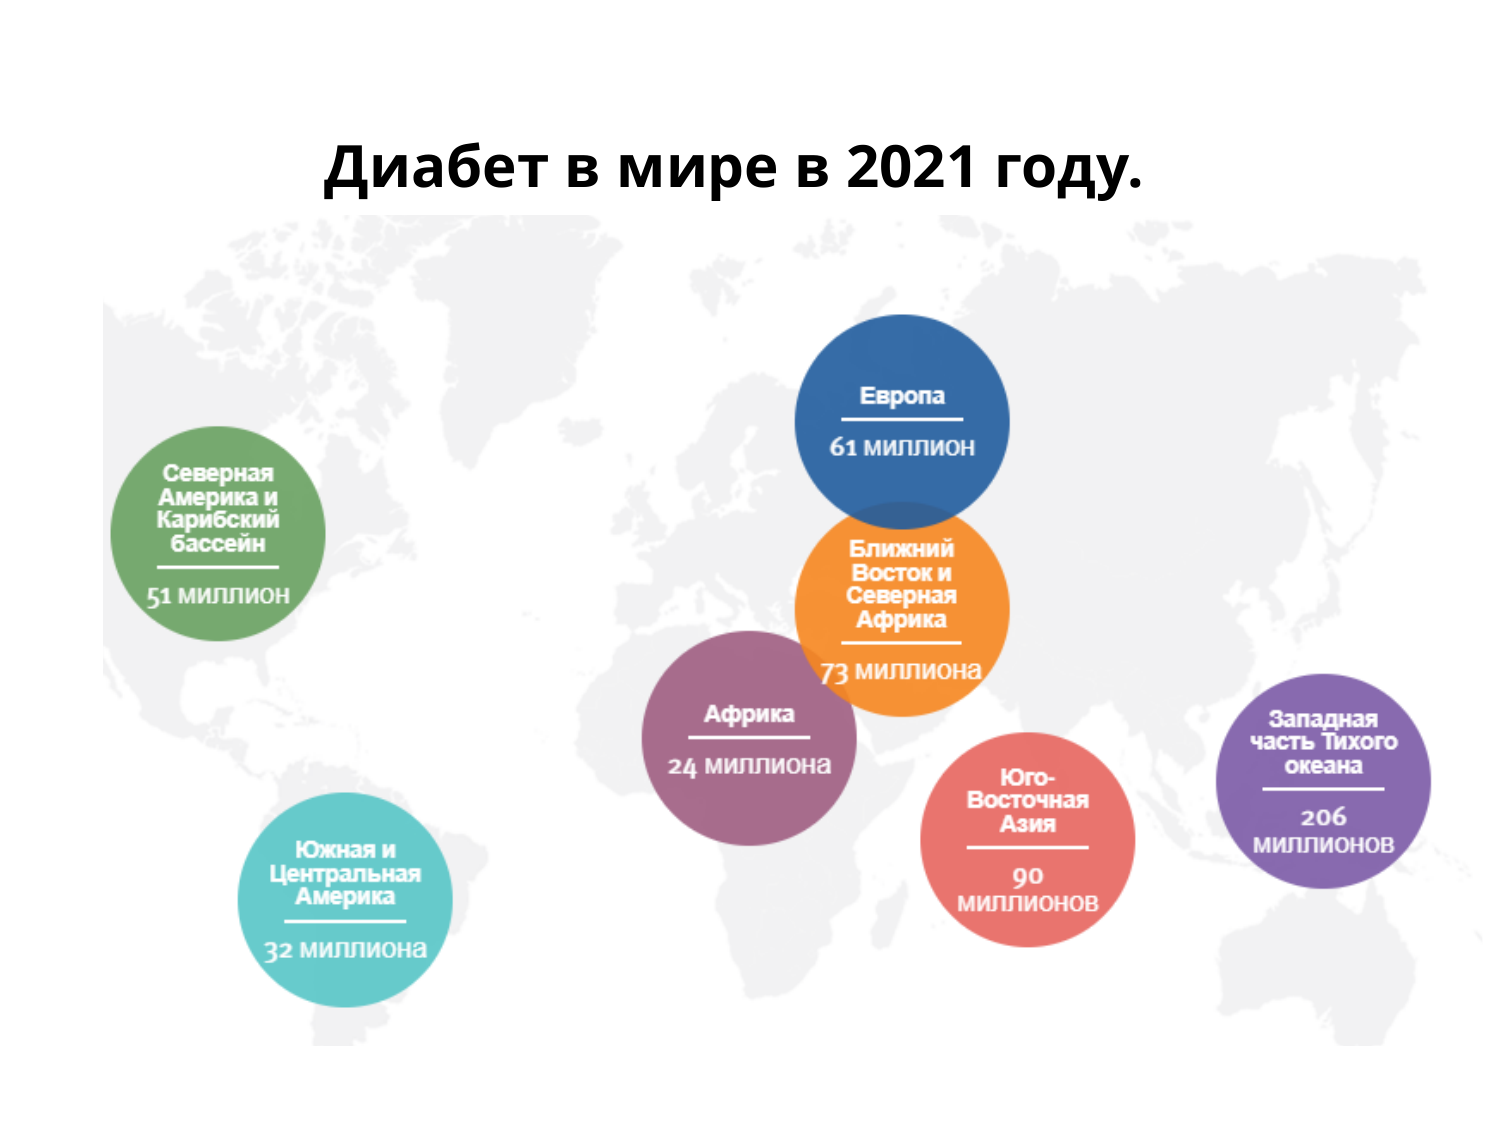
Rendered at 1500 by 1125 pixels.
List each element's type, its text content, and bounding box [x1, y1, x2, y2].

title Диабет в мире в 2021 году. [103, 59, 1397, 215]
picture [103, 215, 1483, 1046]
